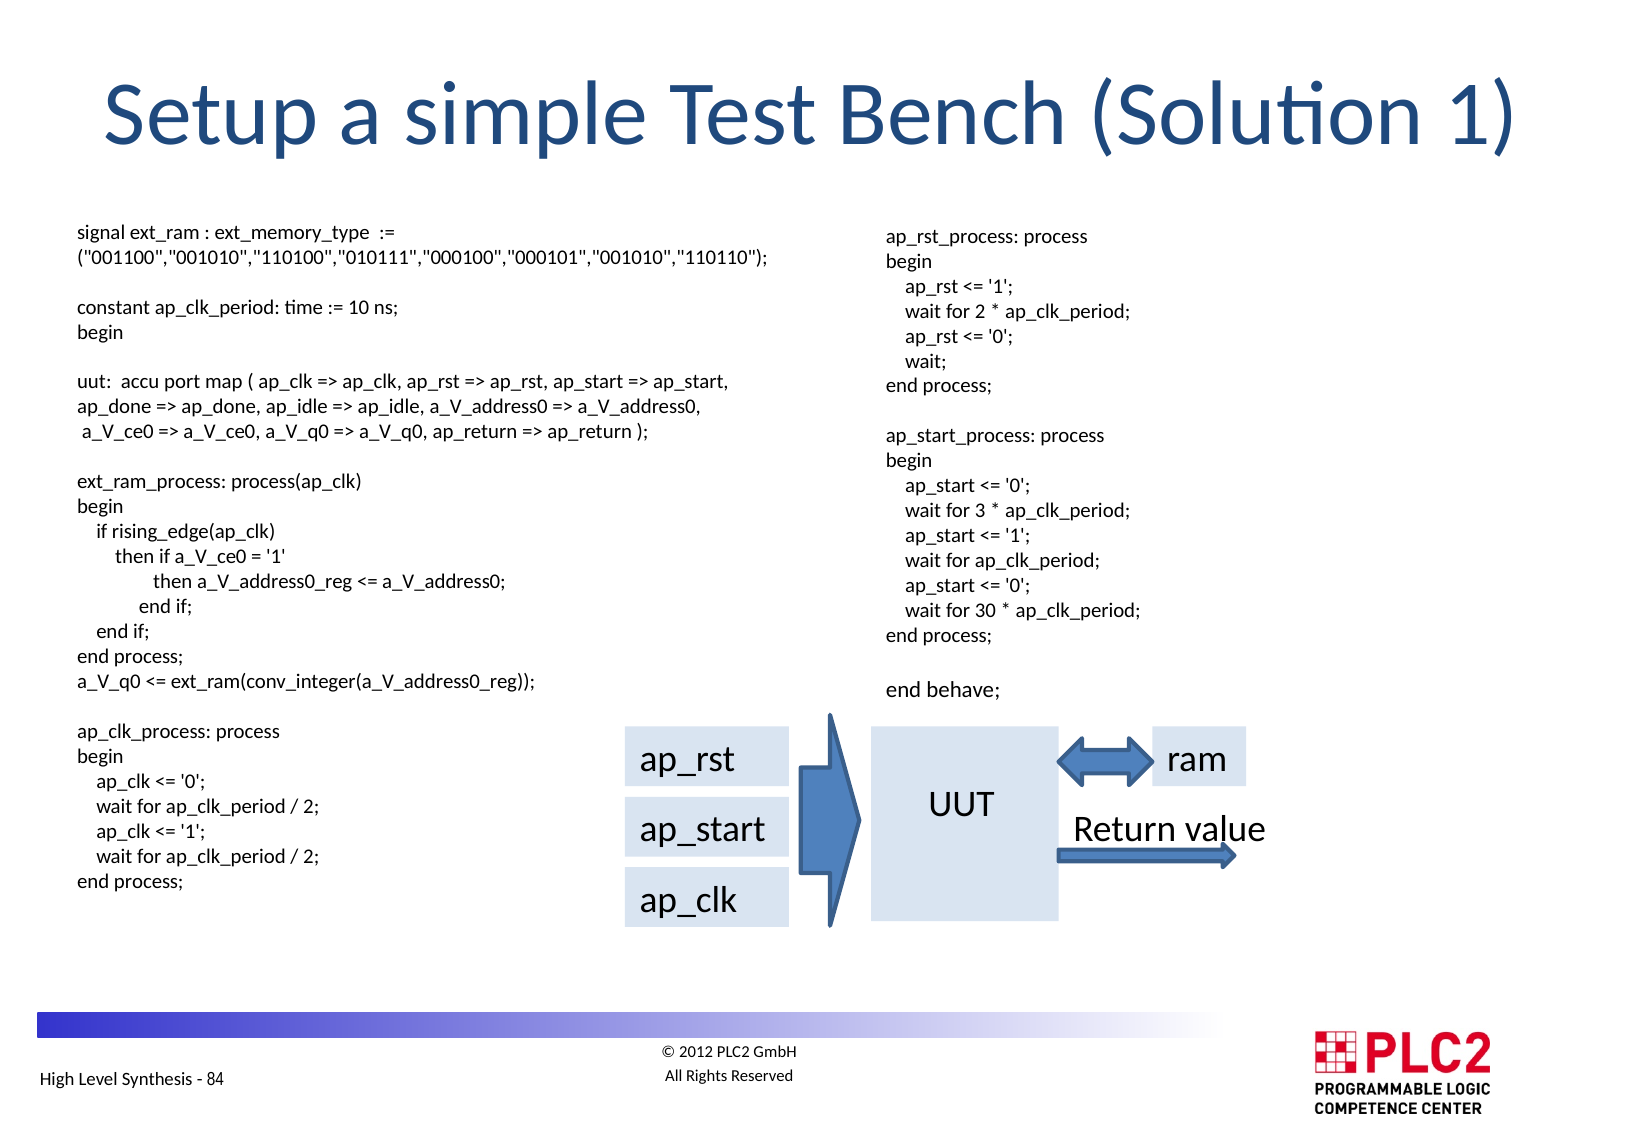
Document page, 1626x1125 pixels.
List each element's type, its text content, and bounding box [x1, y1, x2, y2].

text_box ap_rst_process: process begin ap_rst <= '1'; wait for 2 * ap_clk_period; ap_rst <= '0'; wait; end process; ap_start_process: process begin ap_start <= '0'; wait for 3 * ap_clk_period; ap_start <= '1'; wait for ap_clk_period; ap_start <= '0'; wait for 30 * ap_clk_period; end process; end behave; [871, 187, 1528, 710]
text_box [1056, 736, 1155, 788]
text_box [1056, 847, 1236, 870]
text_box ap_clk [624, 867, 789, 927]
picture [1312, 1028, 1490, 1114]
text_box UUT [871, 726, 1059, 922]
text_box signal ext_ram : ext_memory_type := ("001100","001010","110100","010111","000100","000101","001010","110110"); constant ap_clk_period: time := 10 ns; begin uut: accu port map ( ap_clk => ap_clk, ap_rst => ap_rst, ap_start => ap_start, ap_done => ap_done, ap_idle => ap_idle, a_V_address0 => a_V_address0, a_V_ce0 => a_V_ce0, a_V_q0 => a_V_q0, ap_return => ap_return ); ext_ram_process: process(ap_clk) begin if rising_edge(ap_clk) then if a_V_ce0 = '1' then a_V_address0_reg <= a_V_address0; end if; end if; end process; a_V_q0 <= ext_ram(conv_integer(a_V_address0_reg)); ap_clk_process: process begin ap_clk <= '0'; wait for ap_clk_period / 2; ap_clk <= '1'; wait for ap_clk_period / 2; end process; [62, 210, 801, 946]
text_box Return value [1058, 796, 1352, 857]
text_box ram [1152, 726, 1247, 787]
text_box [798, 712, 862, 928]
text_box ap_rst [624, 726, 789, 787]
text_box ap_start [624, 796, 789, 857]
text_box Setup a simple Test Bench (Solution 1) [81, 45, 1544, 233]
